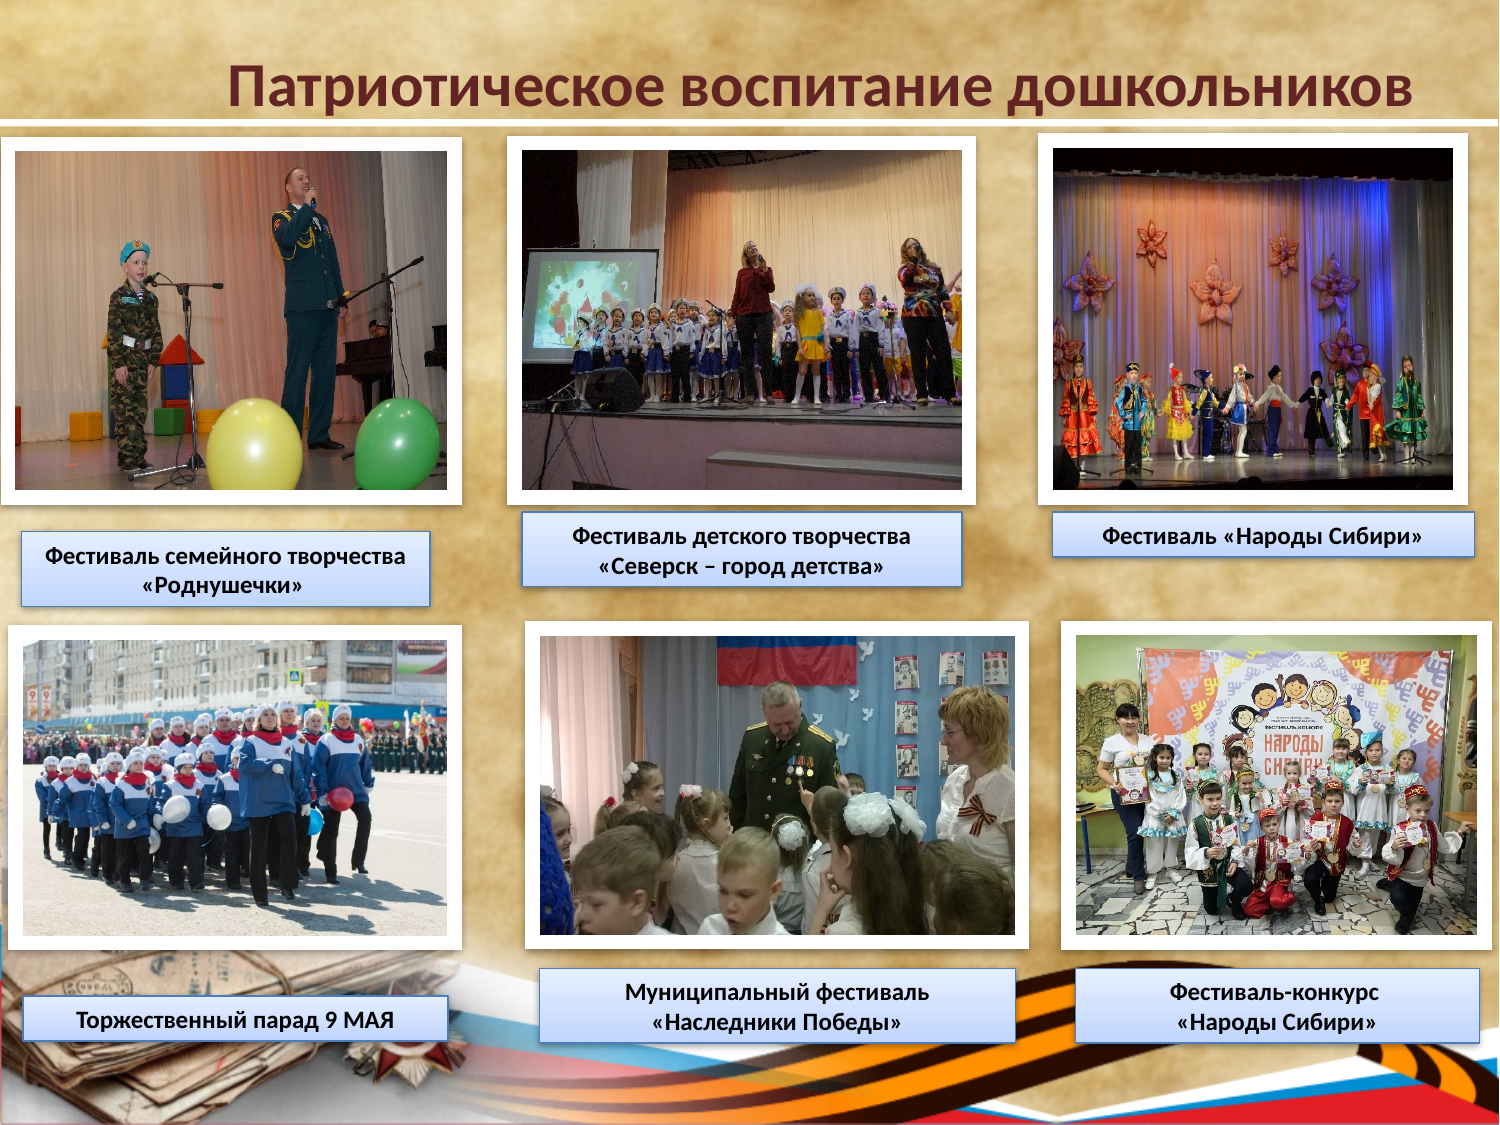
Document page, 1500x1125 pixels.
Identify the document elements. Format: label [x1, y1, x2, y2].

picture [0, 0, 1499, 1125]
list [14, 151, 448, 491]
